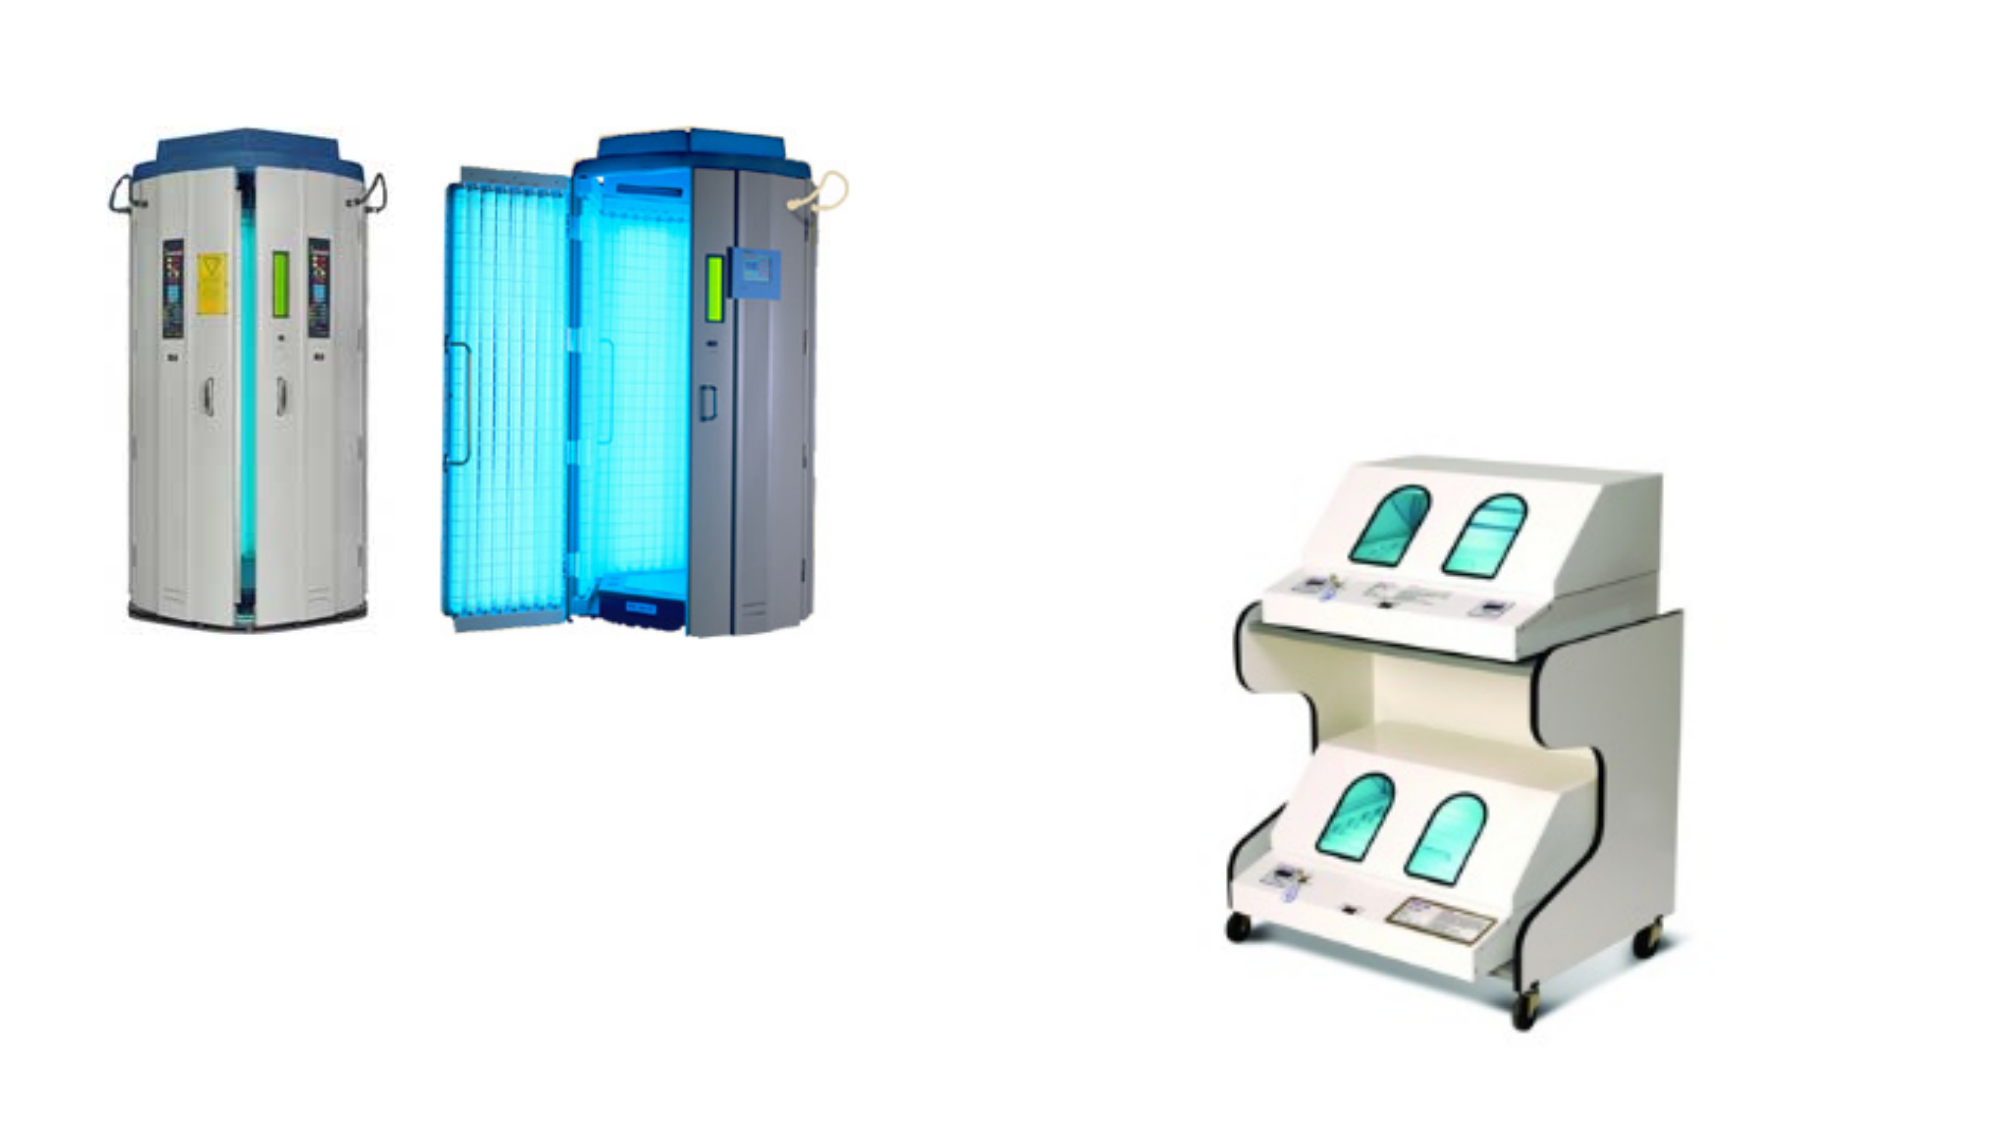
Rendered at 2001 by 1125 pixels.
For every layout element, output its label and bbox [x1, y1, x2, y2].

picture [15, 27, 913, 724]
picture [1010, 412, 1873, 1060]
